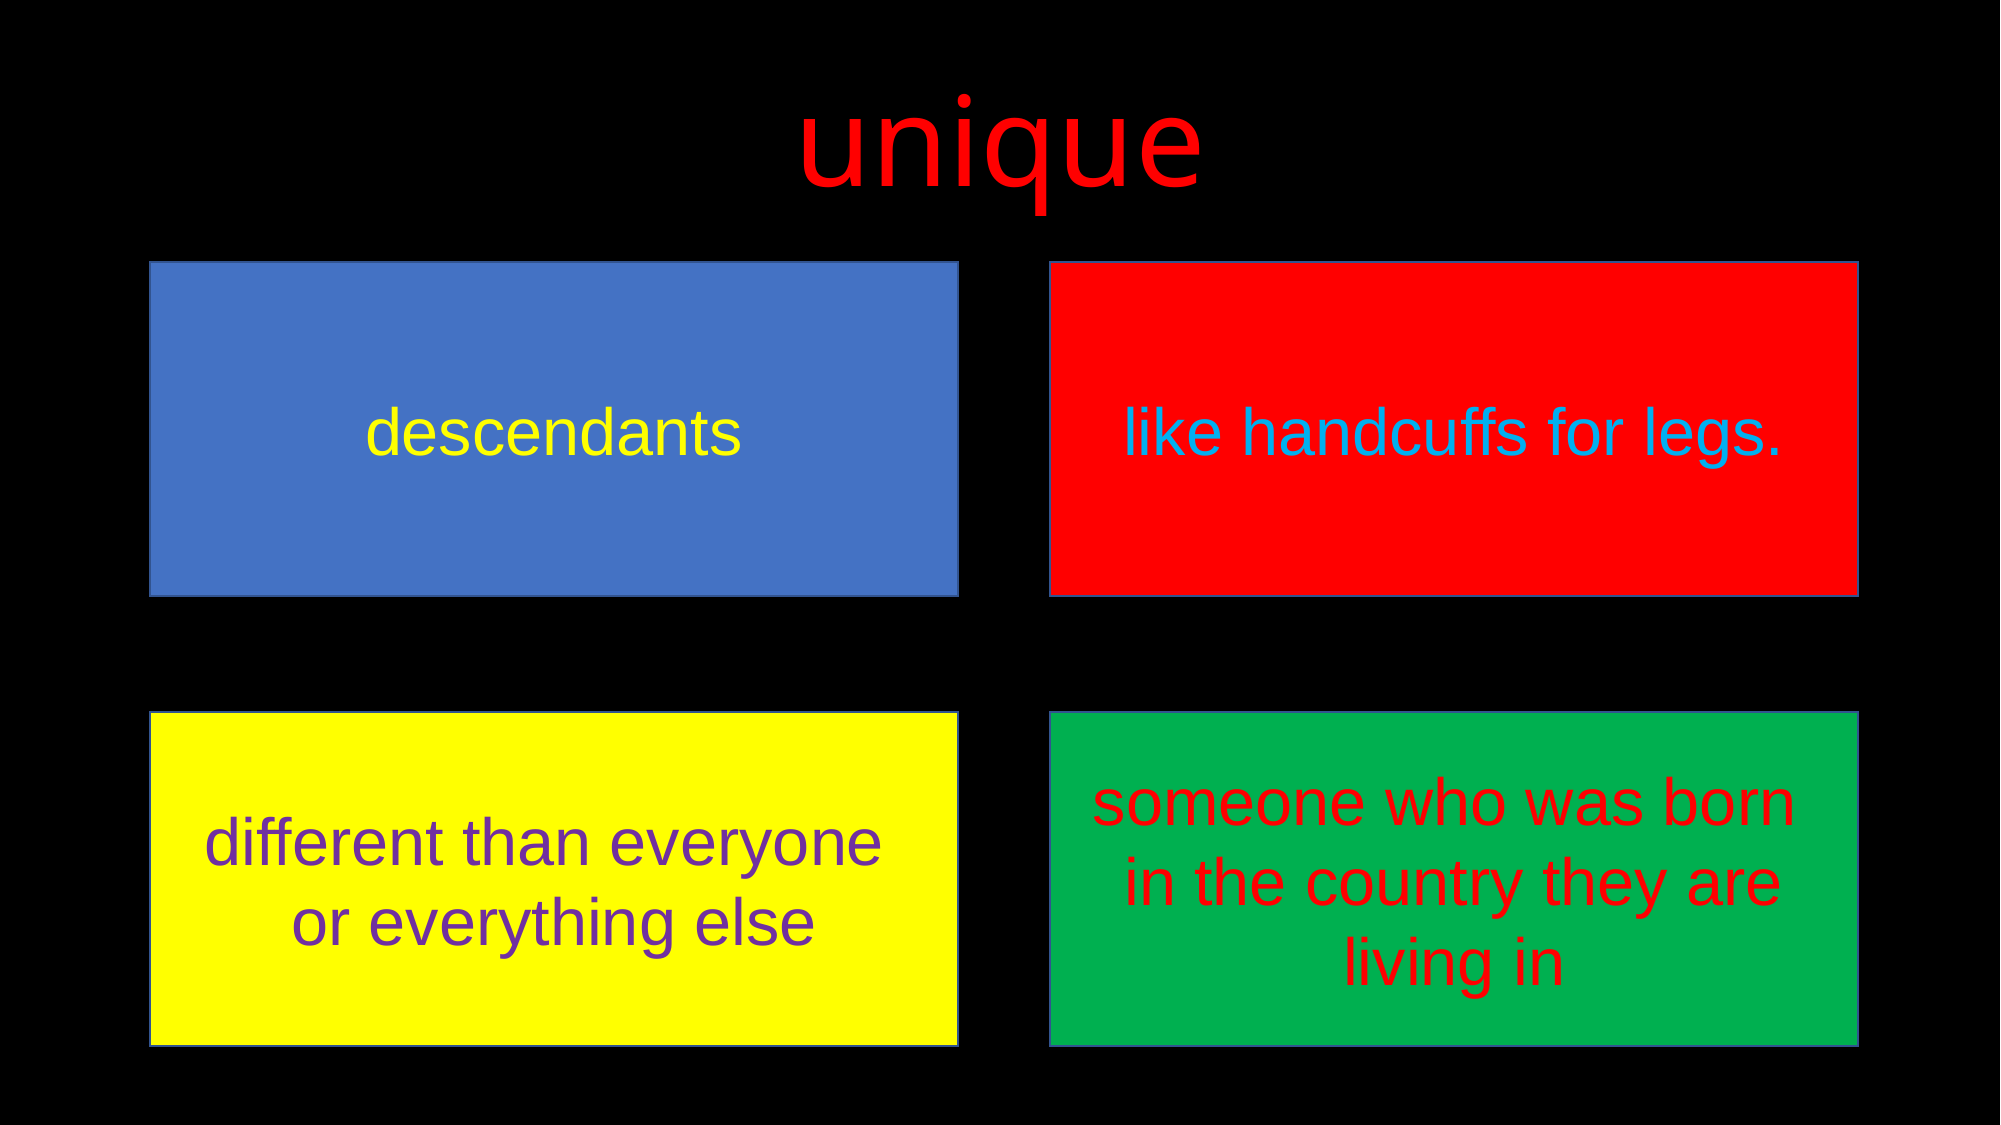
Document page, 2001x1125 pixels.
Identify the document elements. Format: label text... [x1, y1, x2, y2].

text_box like handcuffs for legs. [1049, 261, 1859, 378]
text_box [152, 378, 1878, 928]
text_box different than everyone or everything else [149, 711, 959, 1047]
text_box someone who was born in the country they are living in [1049, 928, 1859, 1047]
text_box unique [471, 53, 1529, 219]
text_box descendants [149, 261, 959, 597]
